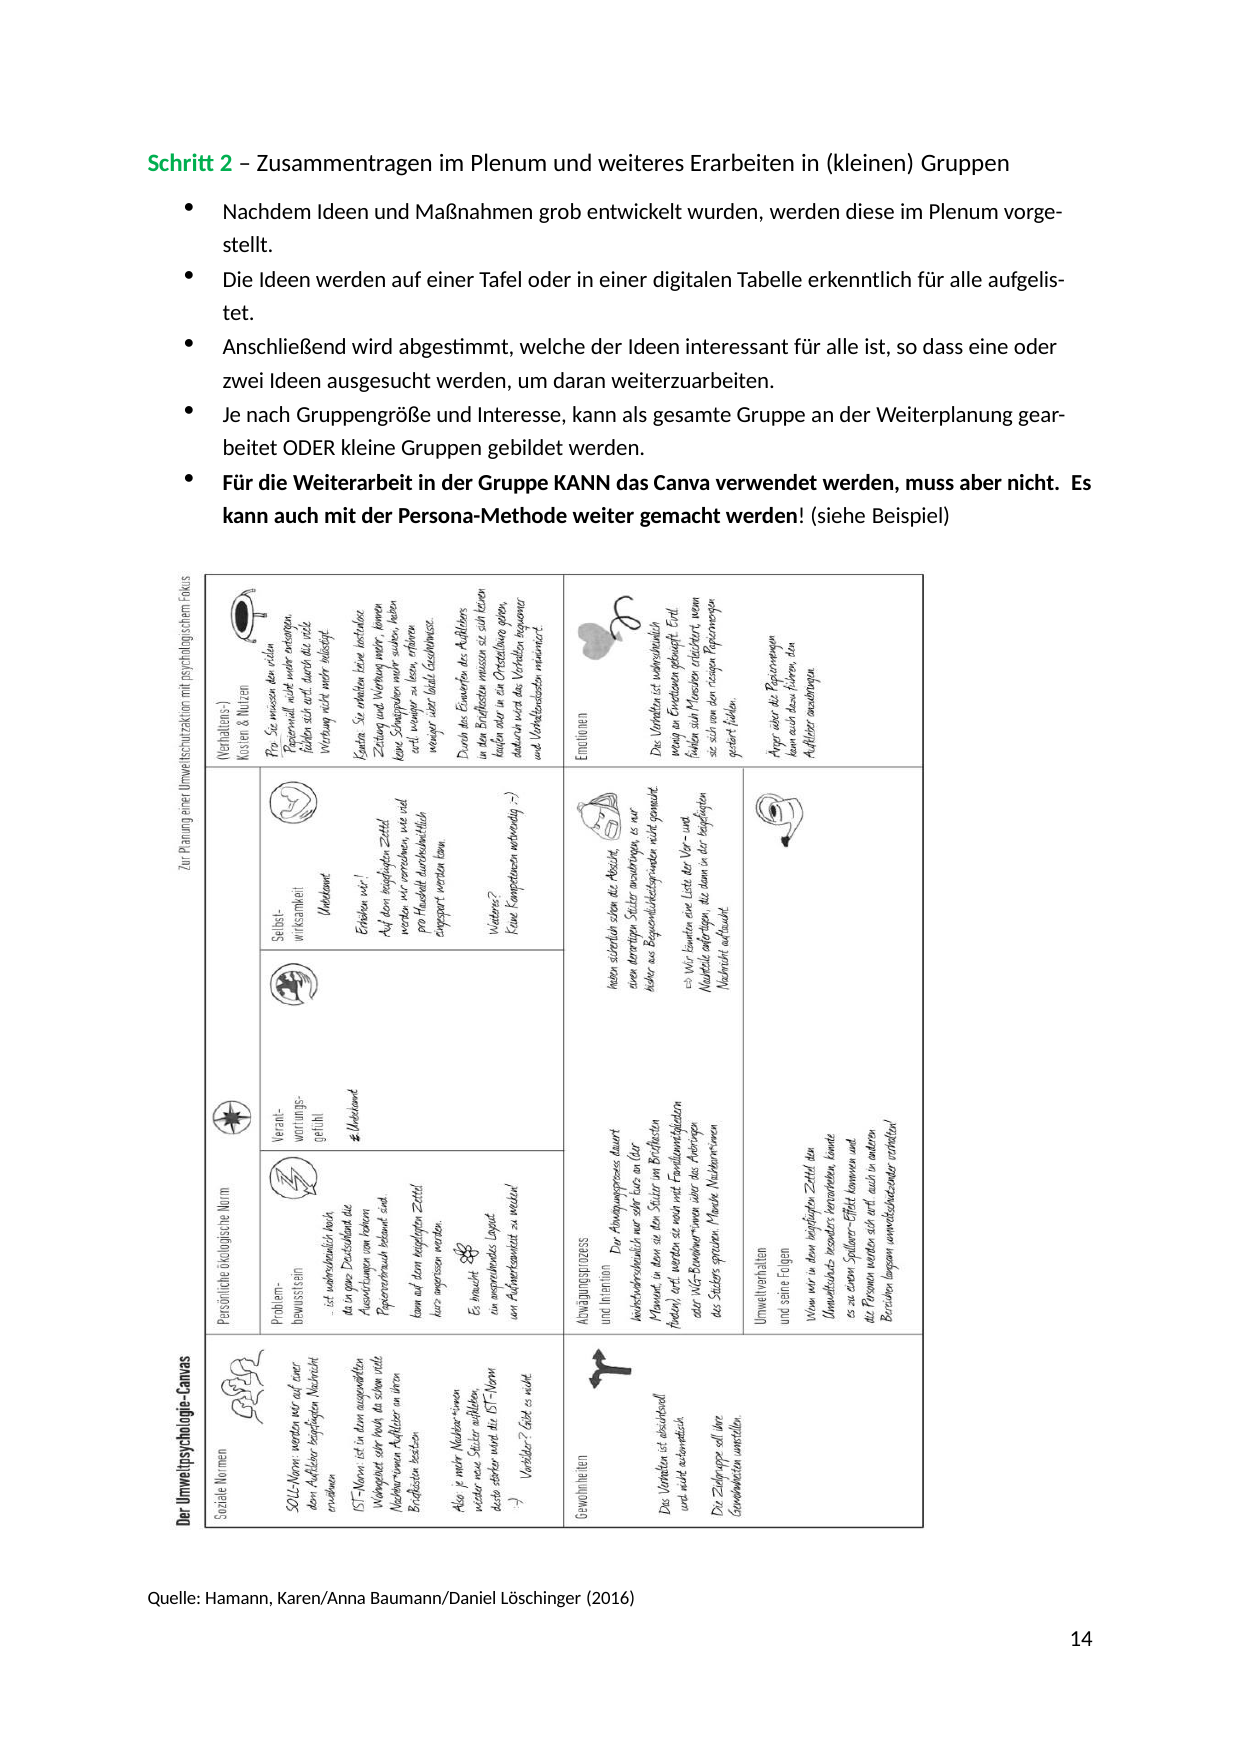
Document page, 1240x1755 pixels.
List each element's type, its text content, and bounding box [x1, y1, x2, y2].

text_box Schritt 2 – Zusammentragen im Plenum und weiteres Erarbeiten in (kleinen) Gruppen Nachdem Ideen und Maßnahmen grob entwickelt wurden, werden diese im Plenum vorge- stellt. Die Ideen werden auf einer Tafel oder in einer digitalen Tabelle erkenntlich für alle aufgelis- tet. Anschließend wird abgestimmt, welche der Ideen interessant für alle ist, so dass eine oder zwei Ideen ausgesucht werden, um daran weiterzuarbeiten. Je nach Gruppengröße und Interesse, kann als gesamte Gruppe an der Weiterplanung gear- beitet ODER kleine Gruppen gebildet werden. Für die Weiterarbeit in der Gruppe KANN das Canva verwendet werden, muss aber nicht. Es kann auch mit der Persona-Methode weiter gemacht werden! (siehe Beispiel) [145, 144, 1095, 529]
text_box Quelle: Hamann, Karen/Anna Baumann/Daniel Löschinger (2016) [145, 1588, 645, 1609]
slide_number 13 [1063, 1626, 1100, 1755]
text_box [169, 571, 927, 1530]
